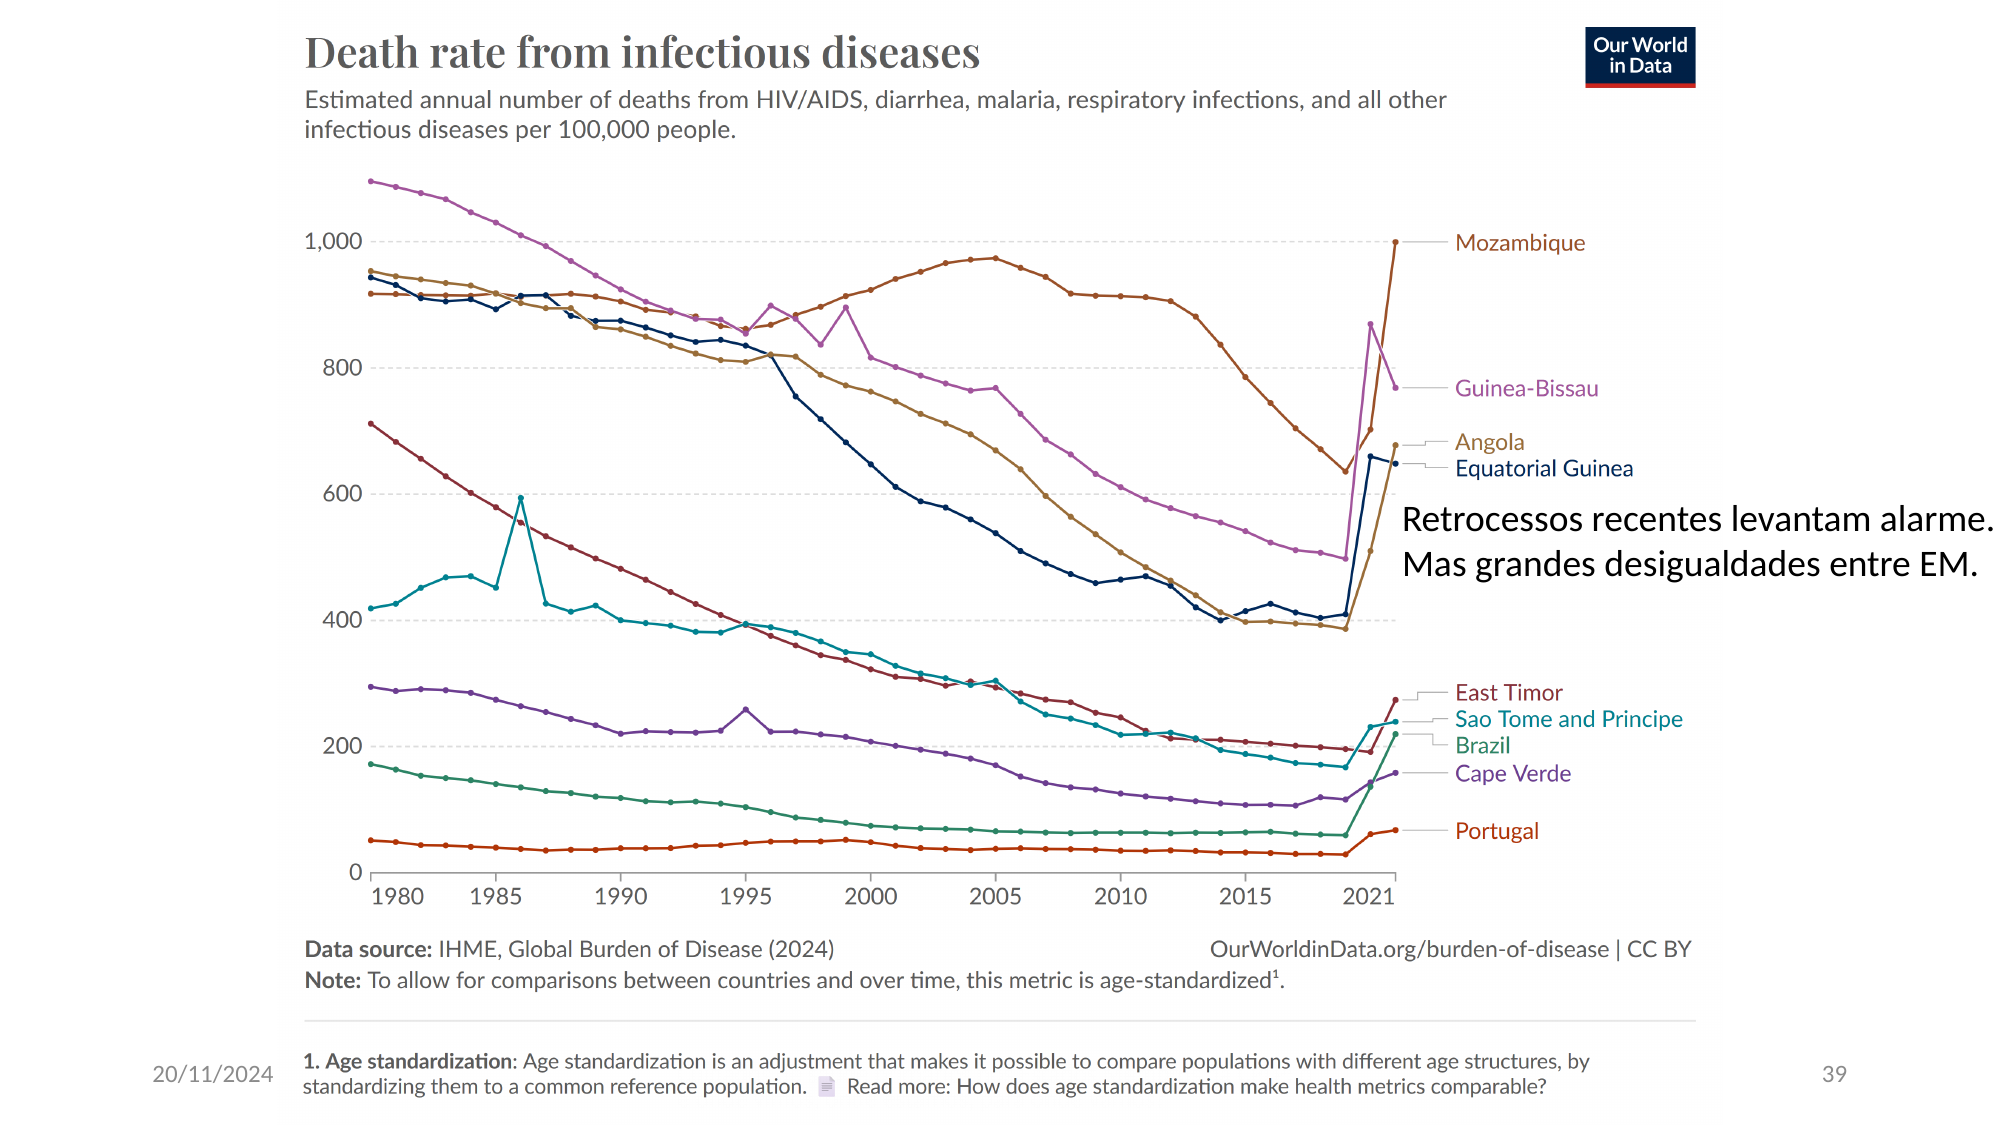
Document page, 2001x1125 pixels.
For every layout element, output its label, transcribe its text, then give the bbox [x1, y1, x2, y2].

picture [277, 0, 1723, 1125]
text_box Retrocessos recentes levantam alarme. Mas grandes desigualdades entre EM. [1723, 486, 2000, 592]
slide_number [137, 1042, 277, 1103]
slide_number 39 [1723, 1042, 1863, 1103]
